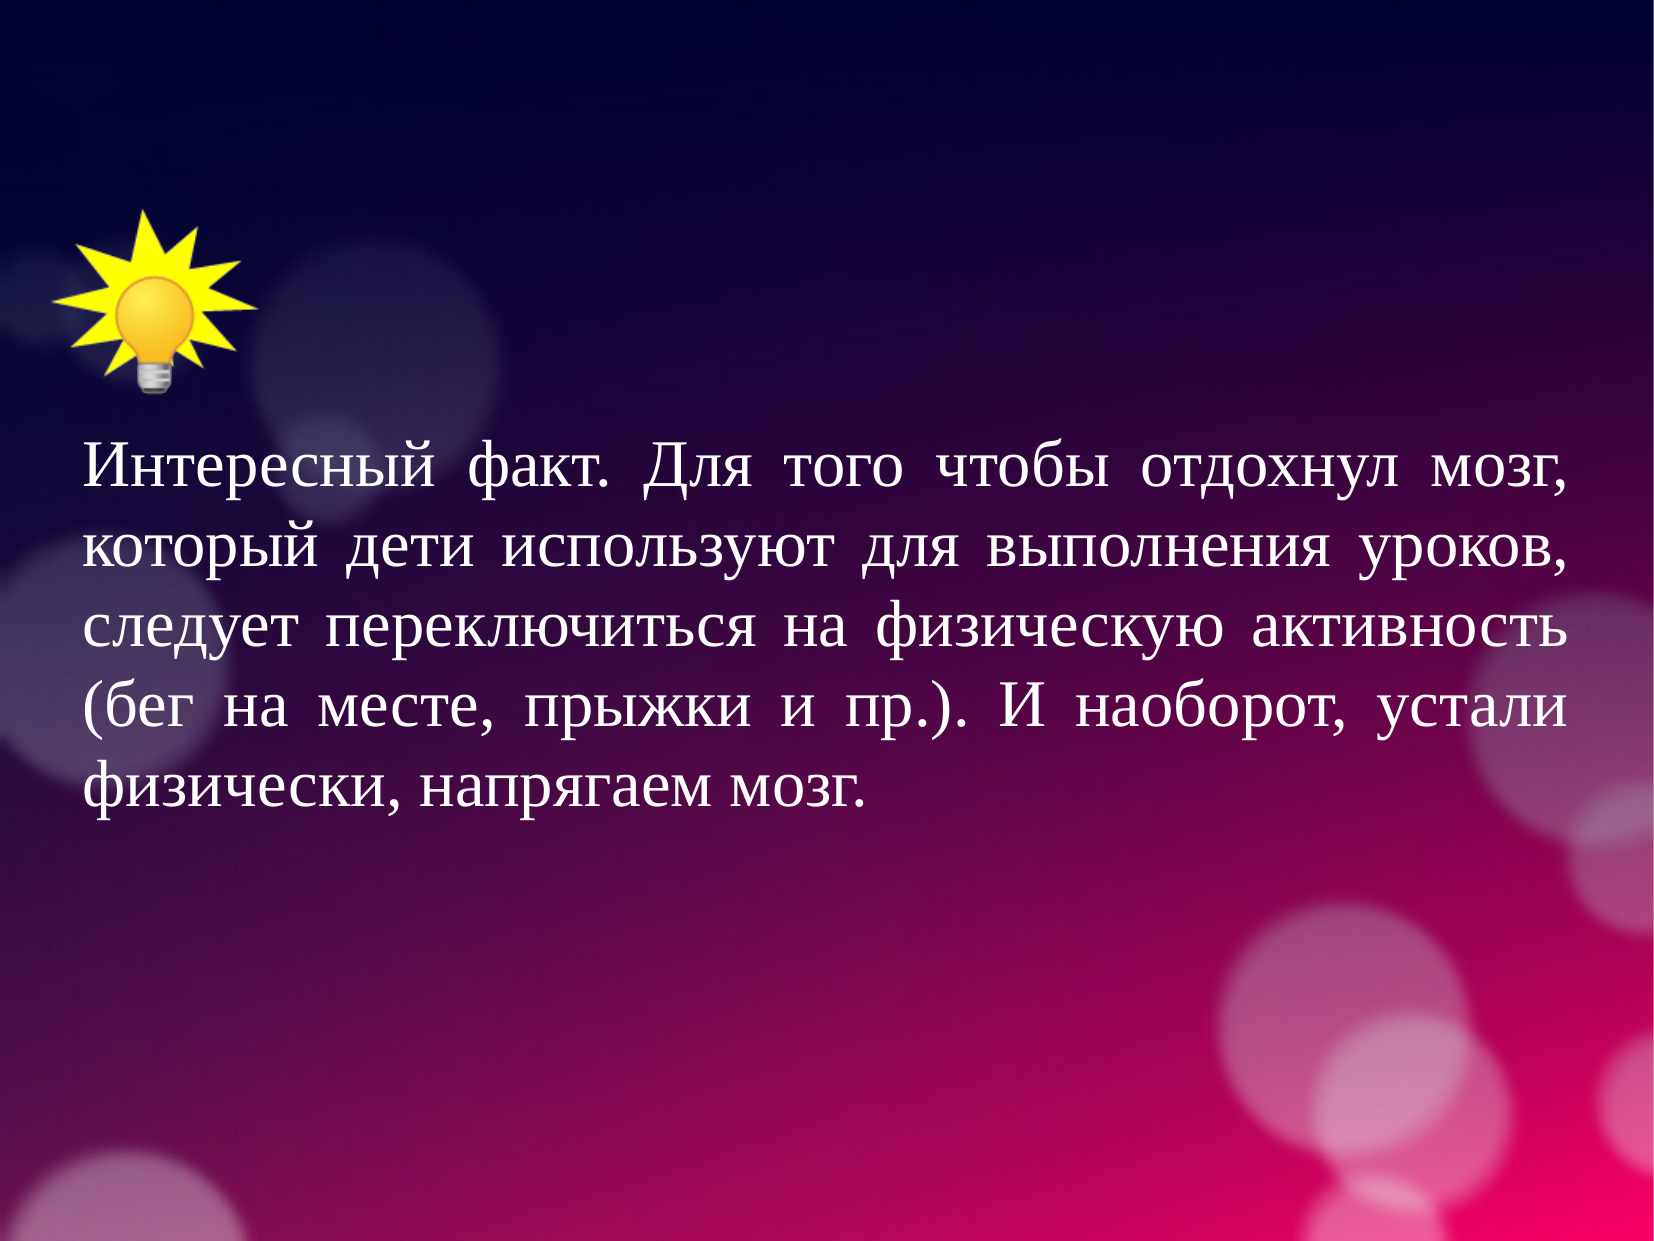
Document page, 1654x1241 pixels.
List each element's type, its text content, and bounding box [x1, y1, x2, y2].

picture [0, 0, 1654, 1241]
text_box Интересный факт. Для того чтобы отдохнул мозг, который дети используют для выполнения уроков, следует переключиться на физическую активность (бег на месте, прыжки и пр.). И наоборот, устали физически, напрягаем мозг. [82, 420, 1571, 820]
